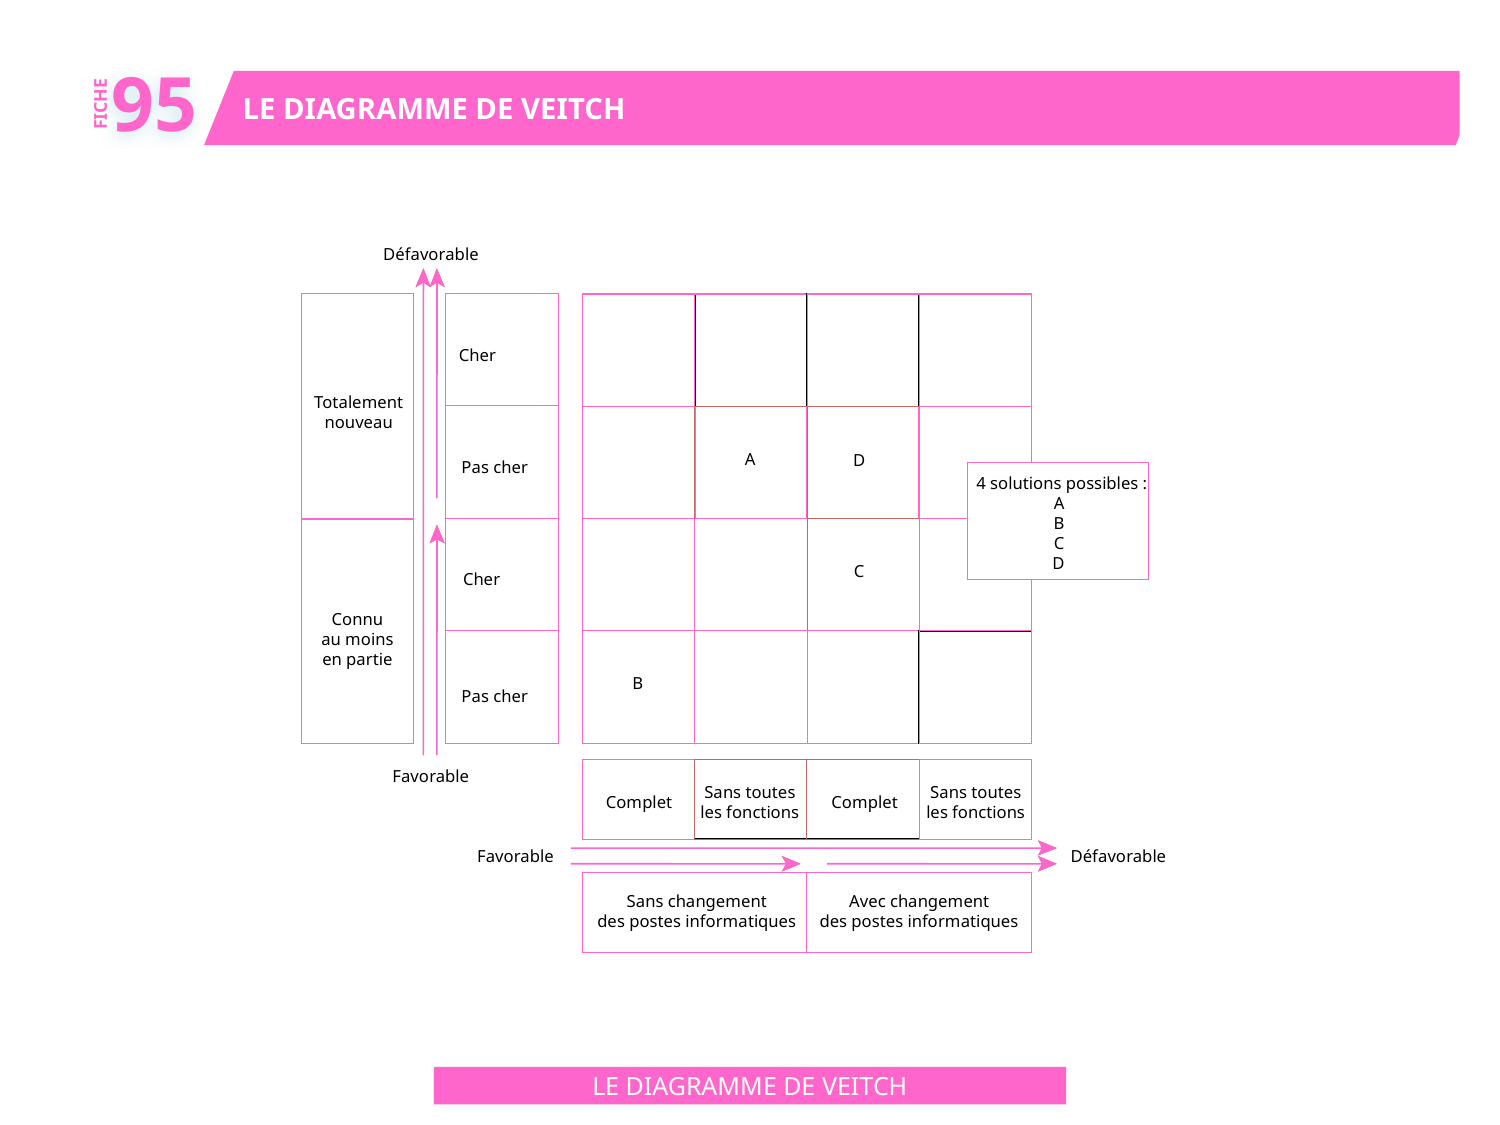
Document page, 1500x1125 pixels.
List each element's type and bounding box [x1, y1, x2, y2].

text_box [433, 1066, 1067, 1105]
text_box [429, 293, 559, 755]
text_box [570, 855, 1032, 953]
text_box [582, 293, 1149, 744]
text_box [570, 840, 1057, 872]
text_box [81, 42, 1500, 188]
text_box [582, 759, 1032, 840]
text_box [301, 293, 414, 744]
text_box [477, 846, 559, 867]
text_box [383, 243, 479, 264]
text_box [1070, 846, 1167, 867]
text_box [415, 268, 445, 756]
text_box [392, 766, 470, 787]
